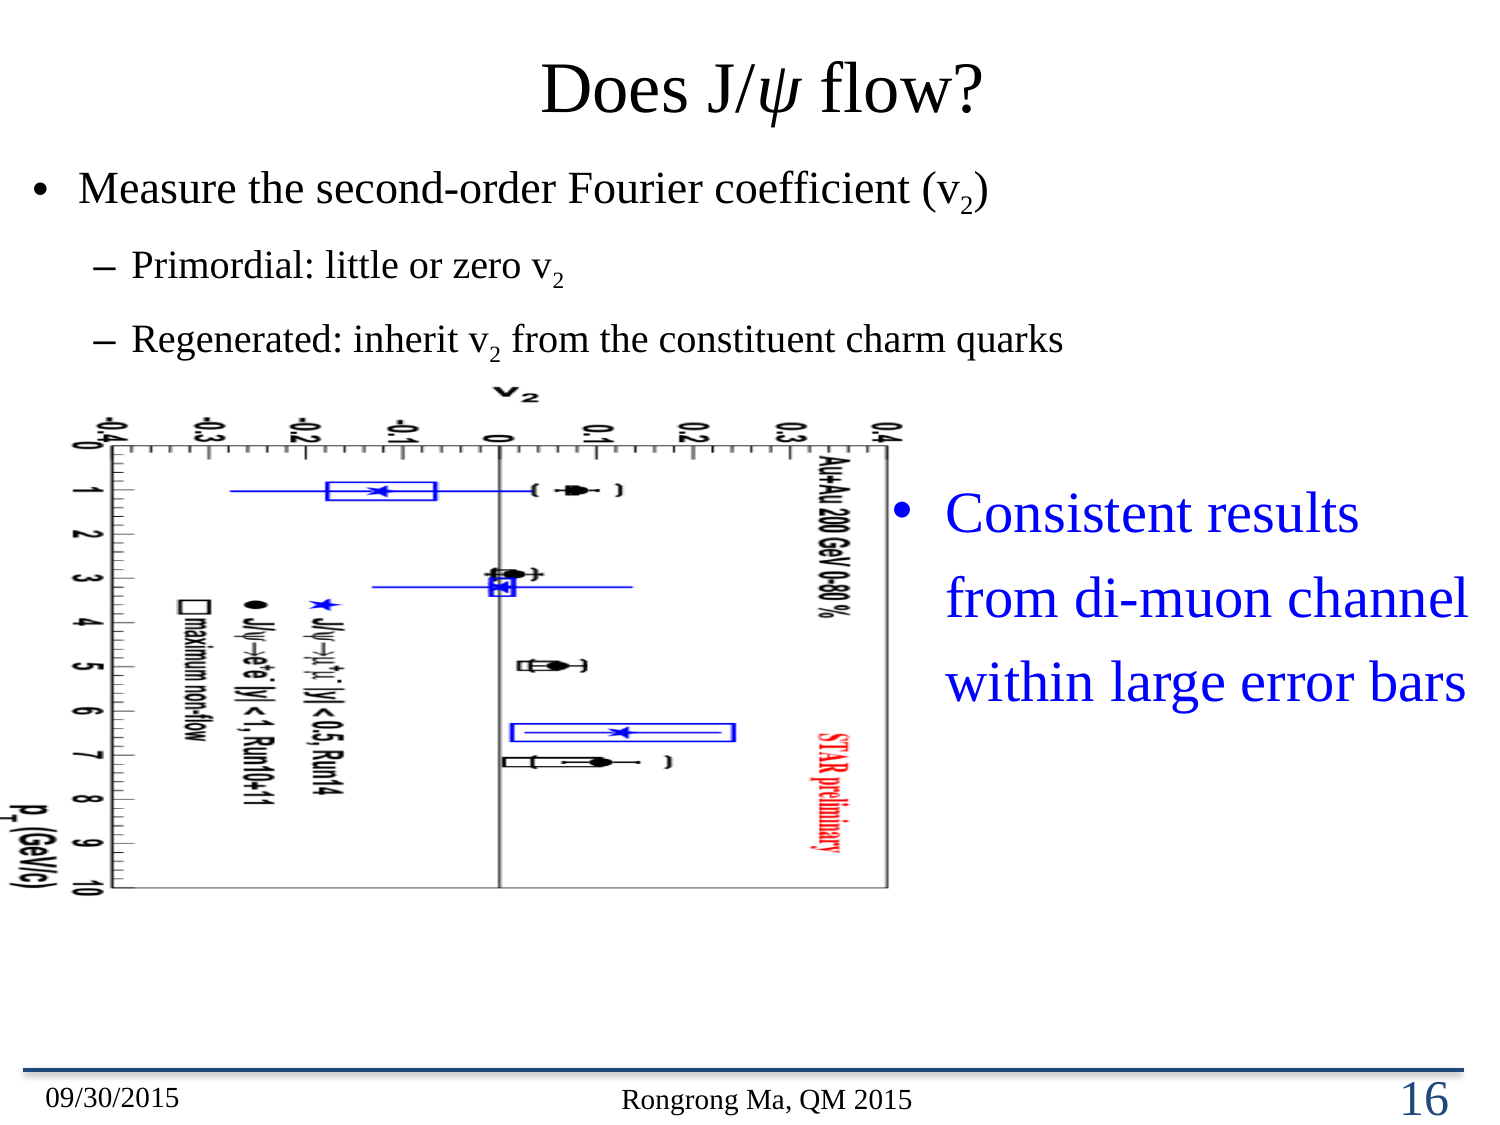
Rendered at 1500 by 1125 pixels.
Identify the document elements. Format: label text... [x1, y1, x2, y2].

title Does J/ψ flow? [26, 32, 1499, 135]
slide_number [23, 1065, 203, 1125]
list Consistent results from di-muon channel within large error bars [876, 452, 1500, 772]
slide_number 16 [1343, 1065, 1465, 1125]
picture [181, 190, 719, 1097]
footer Rongrong Ma, QM 2015 [227, 1067, 1307, 1125]
text_box Measure the second-order Fourier coefficient (v2) Primordial: little or zero v2 Regenerated: inherit v2 from the constituent charm quarks [17, 137, 1500, 376]
